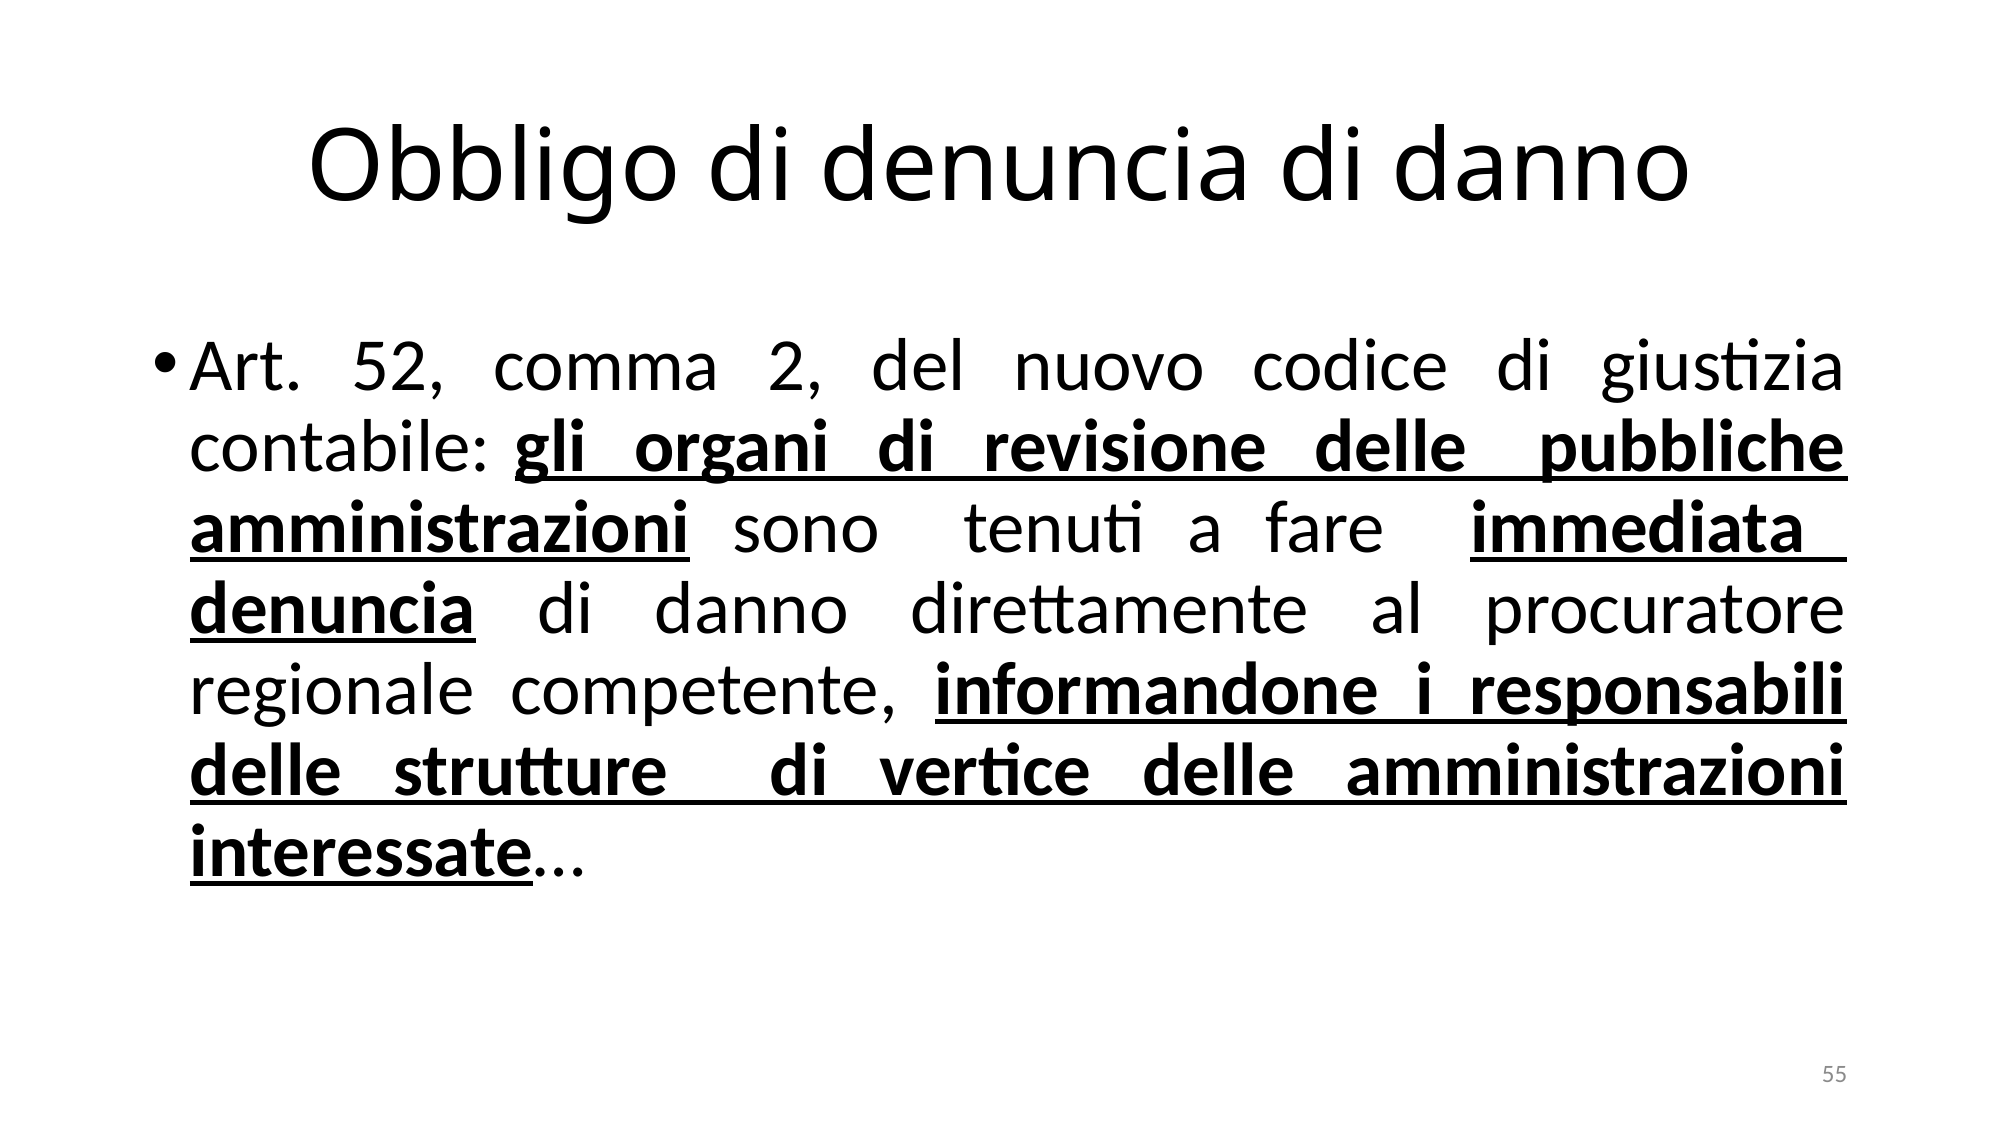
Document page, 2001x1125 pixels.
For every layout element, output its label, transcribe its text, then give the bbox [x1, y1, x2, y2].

slide_number 55 [1412, 1042, 1863, 1103]
list Art. 52, comma 2, del nuovo codice di giustizia contabile: gli organi di revisione delle pubbliche amministrazioni sono tenuti a fare immediata denuncia di danno direttamente al procuratore regionale competente, informandone i responsabili delle strutture di vertice delle amministrazioni interessate… [137, 318, 1863, 1014]
title Obbligo di denuncia di danno [137, 59, 1863, 278]
